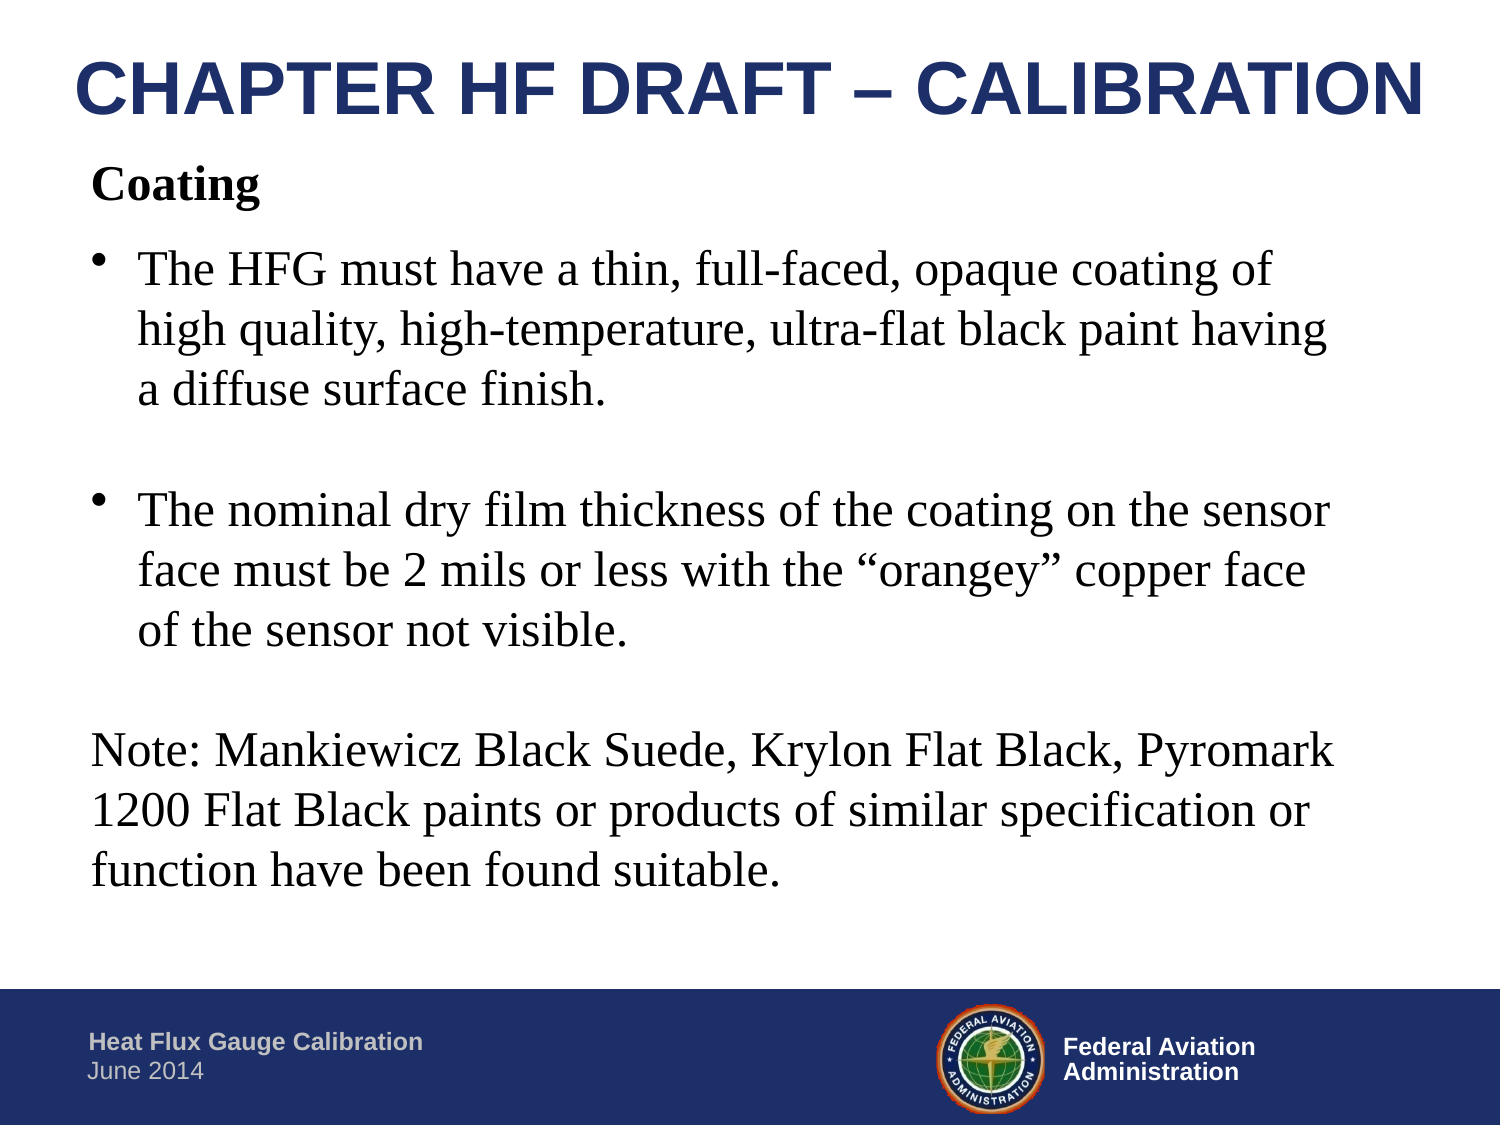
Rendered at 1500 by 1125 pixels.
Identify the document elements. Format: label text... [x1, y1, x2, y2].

text_box Coating The HFG must have a thin, full-faced, opaque coating of high quality, high-temperature, ultra-flat black paint having a diffuse surface finish. The nominal dry film thickness of the coating on the sensor face must be 2 mils or less with the “orangey” copper face of the sensor not visible. Note: Mankiewicz Black Suede, Krylon Flat Black, Pyromark 1200 Flat Black paints or products of similar specification or function have been found suitable. [75, 143, 1367, 947]
picture [936, 1004, 1045, 1114]
title CHAPTER HF DRAFT – CALIBRATION [59, 35, 1450, 136]
